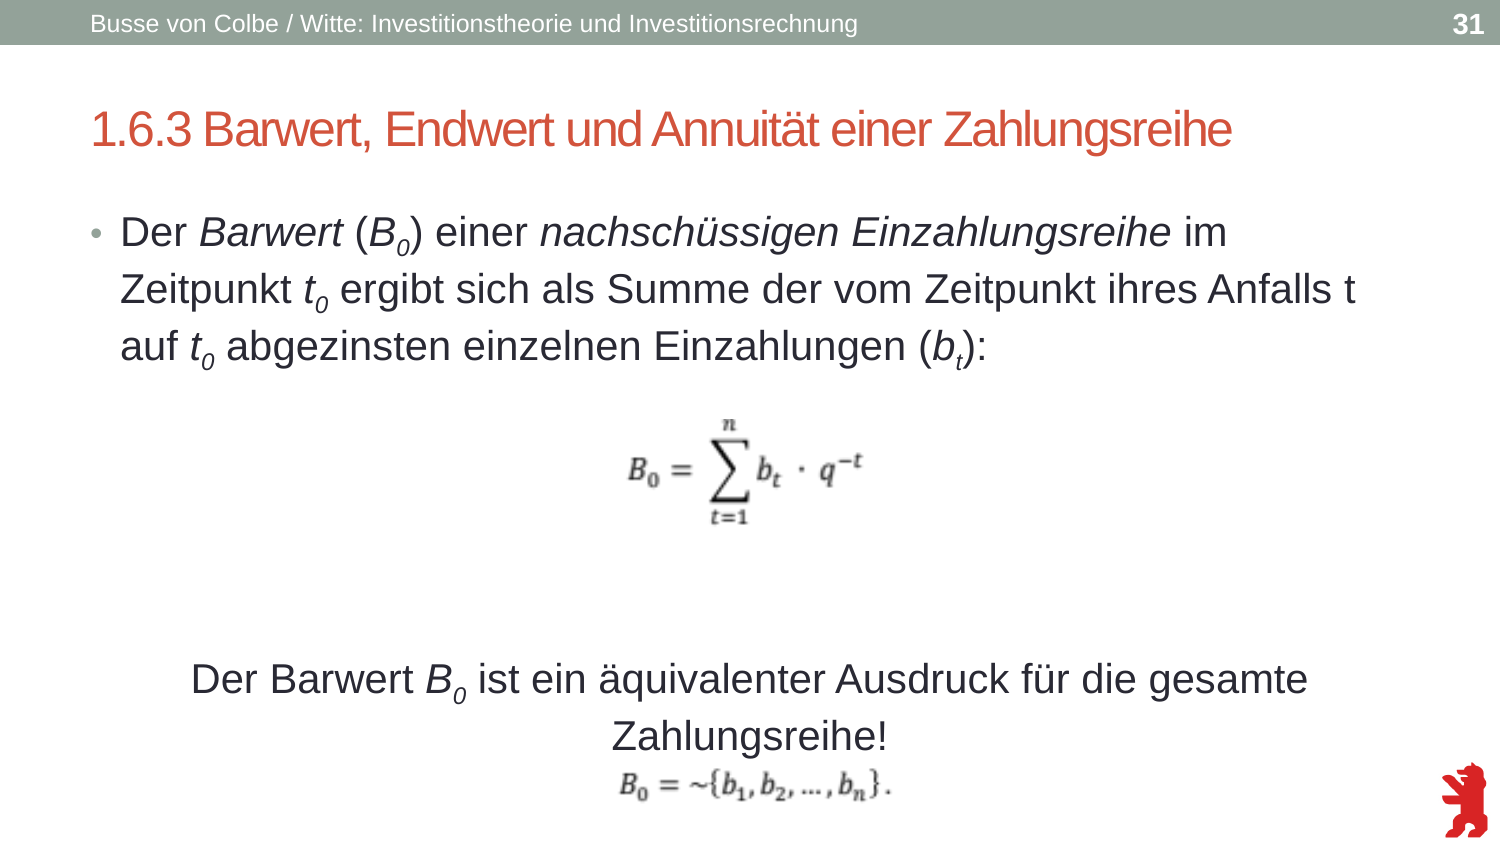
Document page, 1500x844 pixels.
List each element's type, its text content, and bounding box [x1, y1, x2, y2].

footer Busse von Colbe / Witte: Investitionstheorie und Investitionsrechnung [75, 2, 1238, 43]
picture [1434, 760, 1500, 844]
slide_number 31 [1325, 2, 1500, 43]
title 1.6.3 Barwert, Endwert und Annuität einer Zahlungsreihe [75, 65, 1425, 188]
list Der Barwert (B0) einer nachschüssigen Einzahlungsreihe im Zeitpunkt t0 ergibt sich als Summe der vom Zeitpunkt ihres Anfalls t auf t0 abgezinsten einzelnen Einzahlungen (bt): Der Barwert B0 ist ein äquivalenter Ausdruck für die gesamte Zahlungsreihe! [75, 196, 1425, 797]
picture [591, 721, 912, 844]
picture [603, 419, 898, 543]
